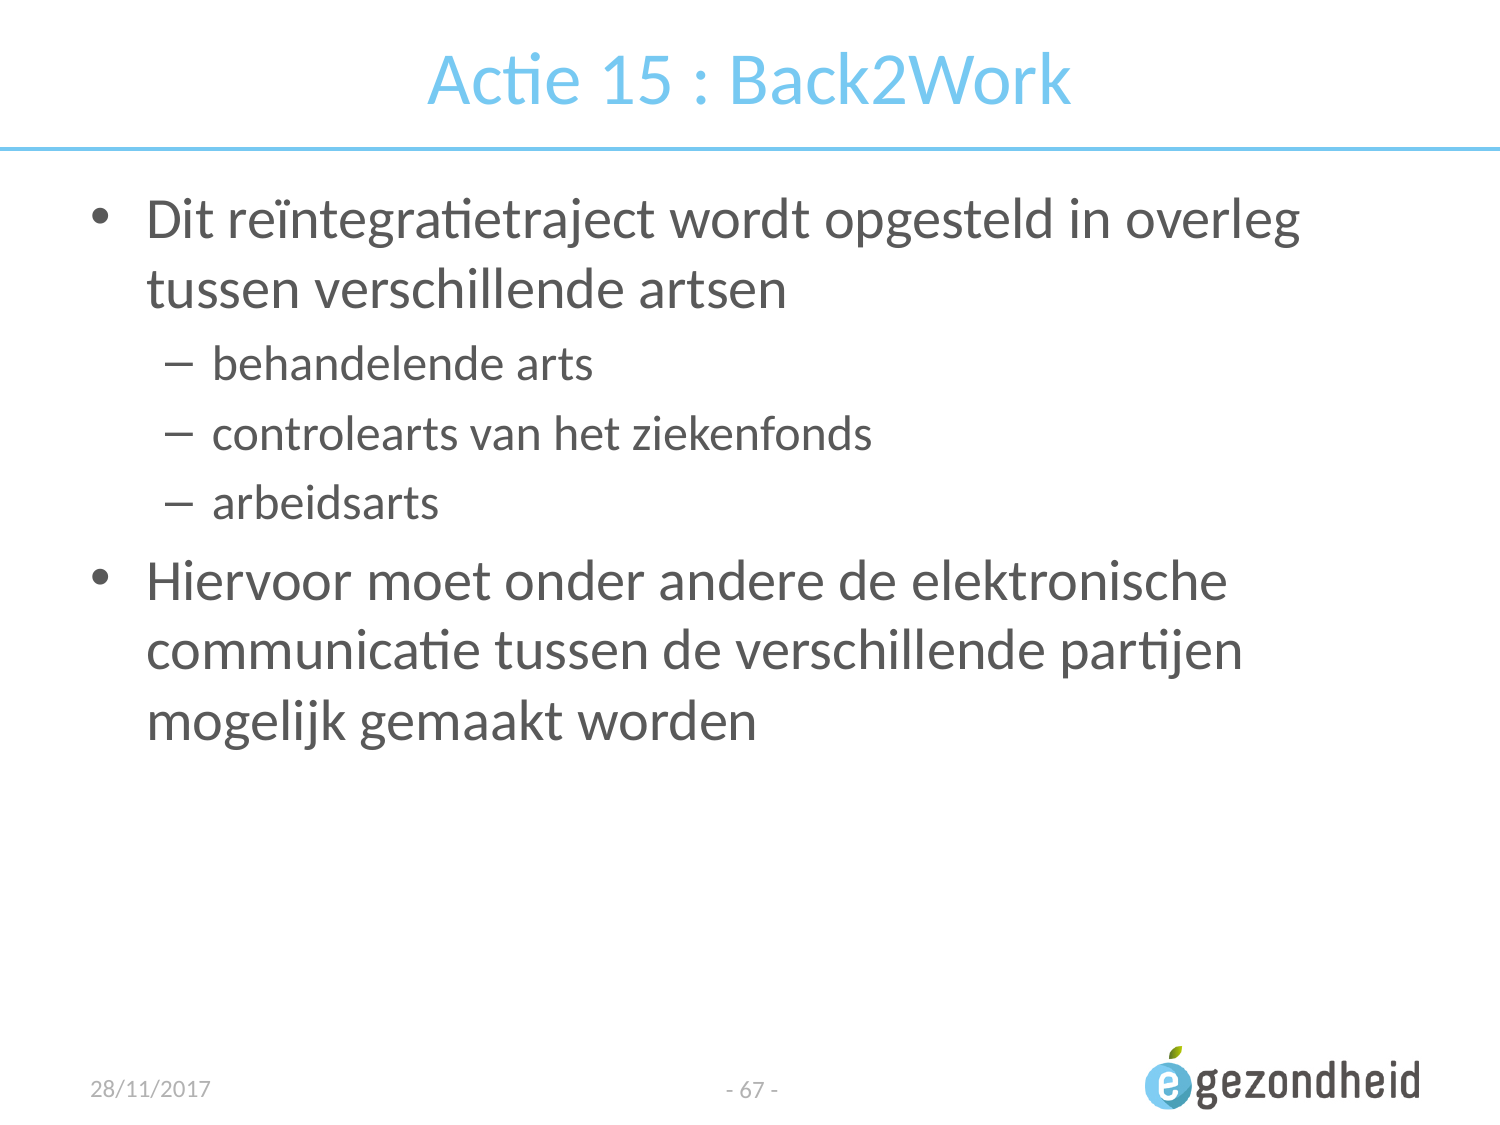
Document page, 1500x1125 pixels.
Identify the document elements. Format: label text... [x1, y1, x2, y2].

list Dit reïntegratietraject wordt opgesteld in overleg tussen verschillende artsen behandelende arts controlearts van het ziekenfonds arbeidsarts Hiervoor moet onder andere de elektronische communicatie tussen de verschillende partijen mogelijk gemaakt worden [75, 172, 1425, 1035]
title Actie 15 : Back2Work [0, 0, 1500, 149]
slide_number - 67 - [577, 1058, 928, 1119]
picture [1116, 1037, 1447, 1125]
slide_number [75, 1057, 425, 1118]
